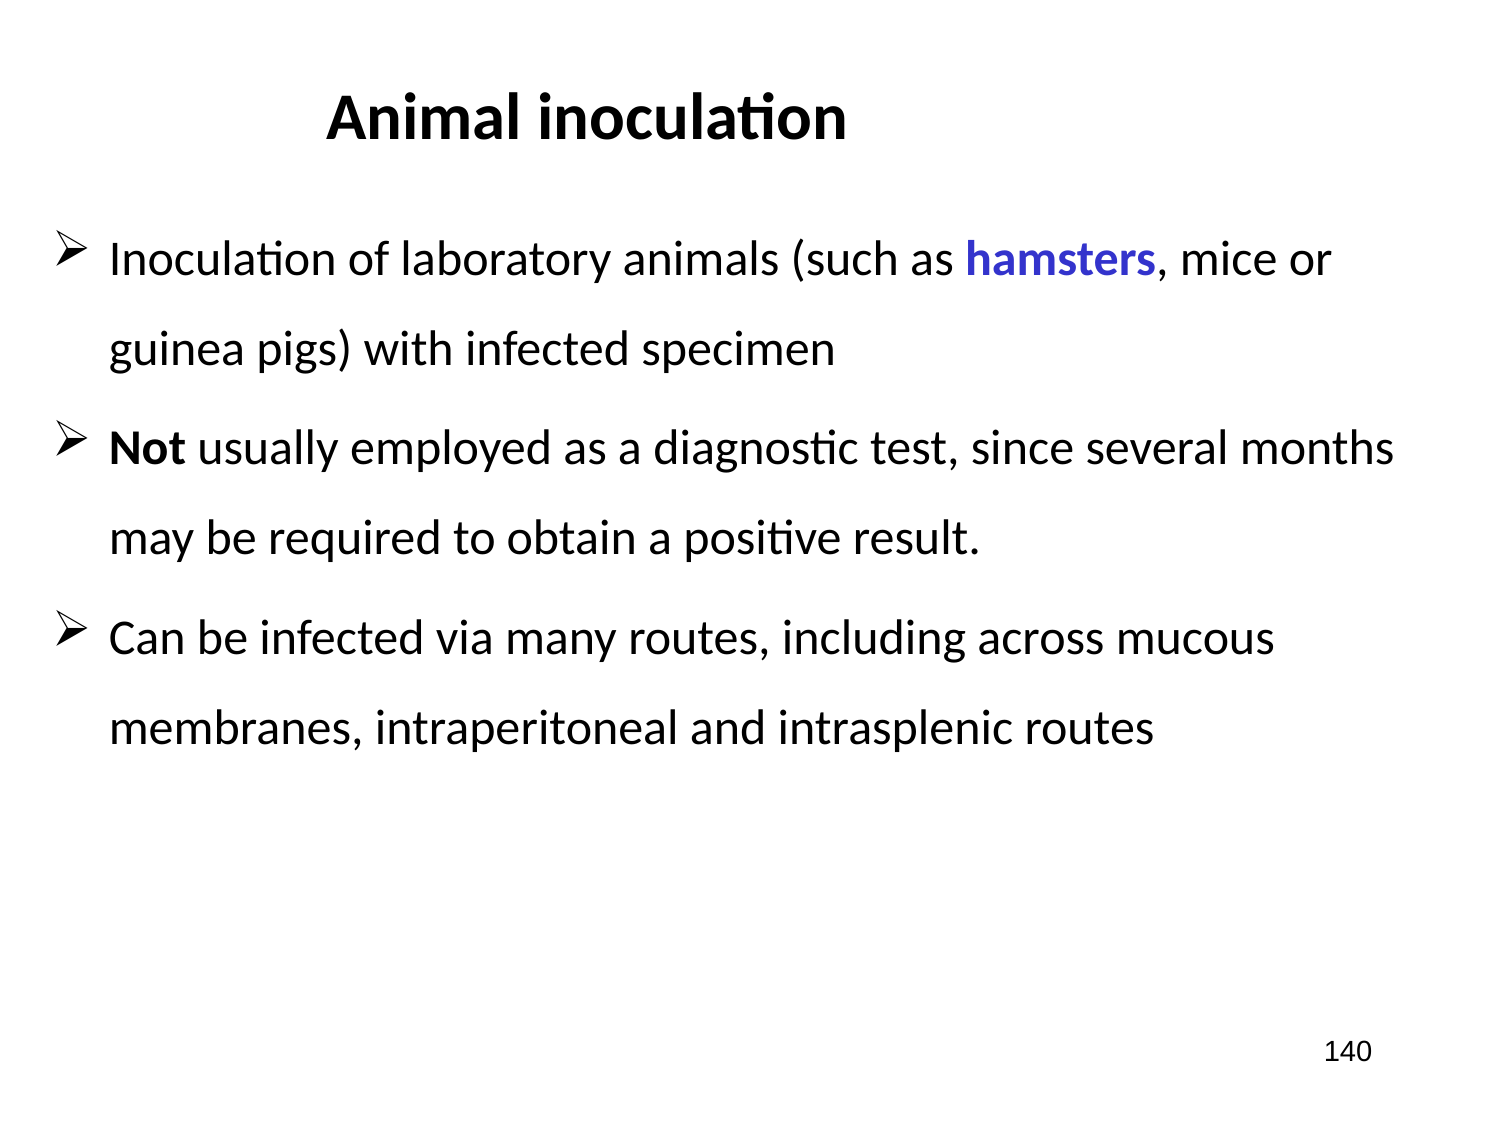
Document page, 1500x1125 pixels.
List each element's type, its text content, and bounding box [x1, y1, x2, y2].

list Inoculation of laboratory animals (such as hamsters, mice or guinea pigs) with infected specimen Not usually employed as a diagnostic test, since several months may be required to obtain a positive result. Can be infected via many routes, including across mucous membranes, intraperitoneal and intrasplenic routes [37, 187, 1463, 1038]
title Animal inoculation [75, 62, 1100, 163]
slide_number 140 [1074, 1024, 1388, 1101]
